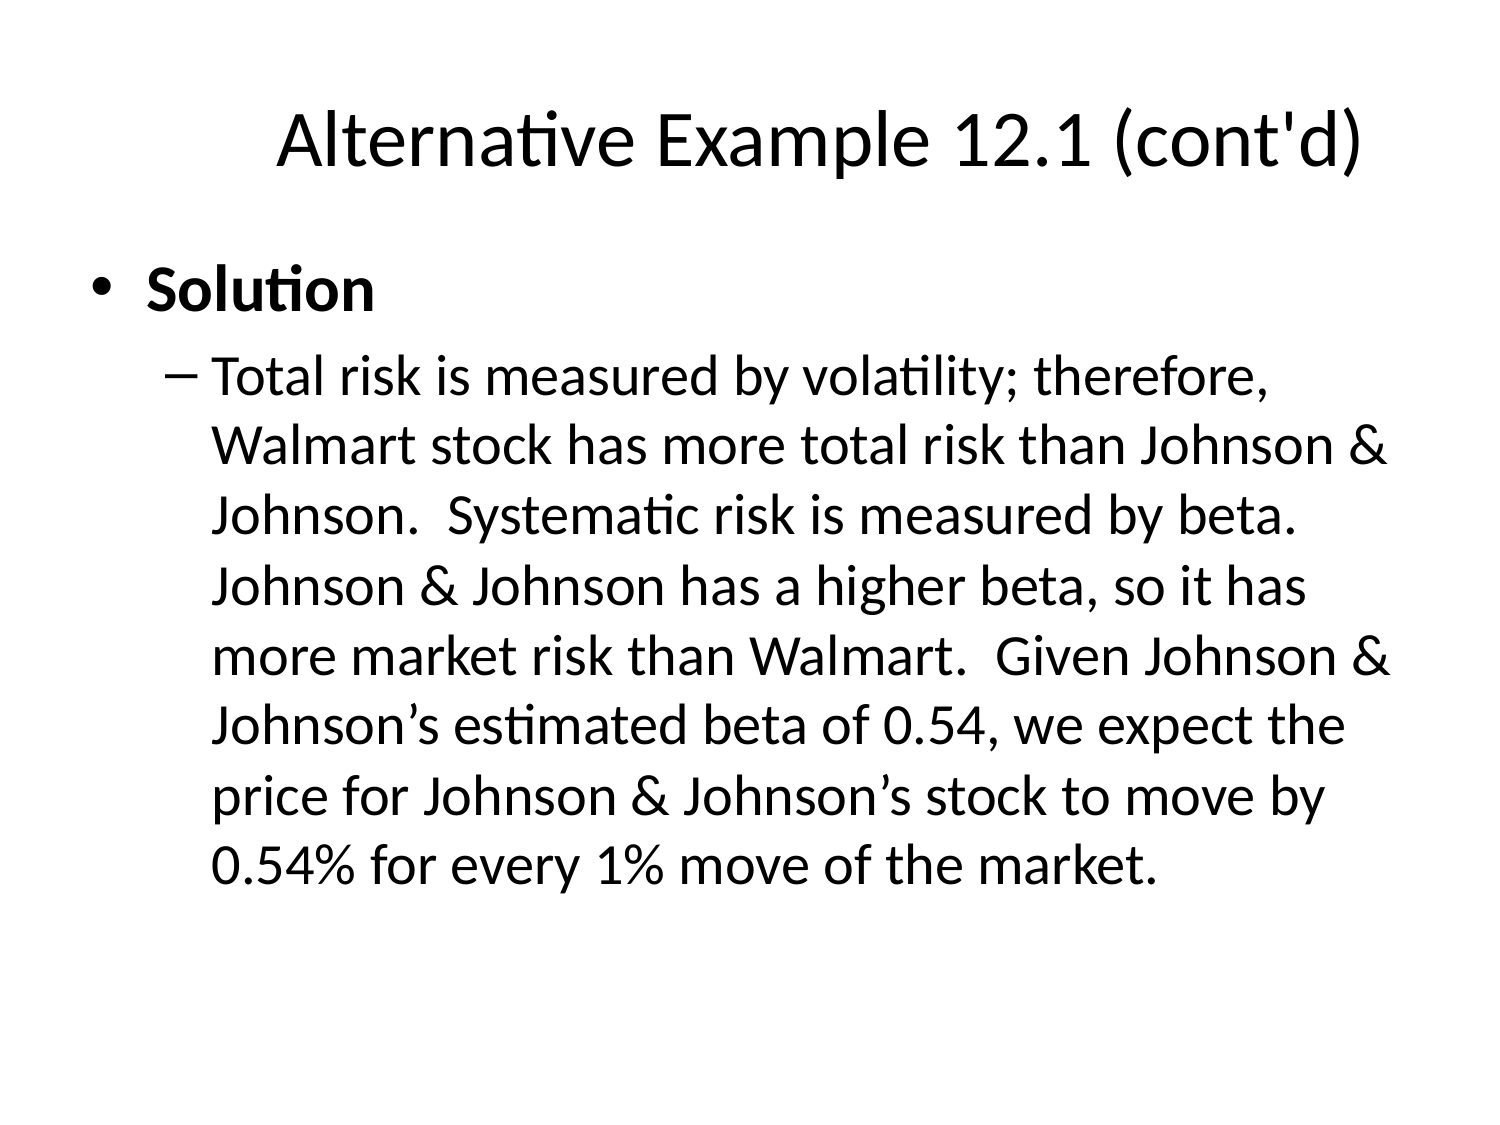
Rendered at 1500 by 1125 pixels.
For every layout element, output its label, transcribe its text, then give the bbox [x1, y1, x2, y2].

list Solution Total risk is measured by volatility; therefore, Walmart stock has more total risk than Johnson & Johnson. Systematic risk is measured by beta. Johnson & Johnson has a higher beta, so it has more market risk than Walmart. Given Johnson & Johnson’s estimated beta of 0.54, we expect the price for Johnson & Johnson’s stock to move by 0.54% for every 1% move of the market. [74, 237, 1451, 1001]
title Alternative Example 12.1 (cont'd) [190, 40, 1454, 229]
